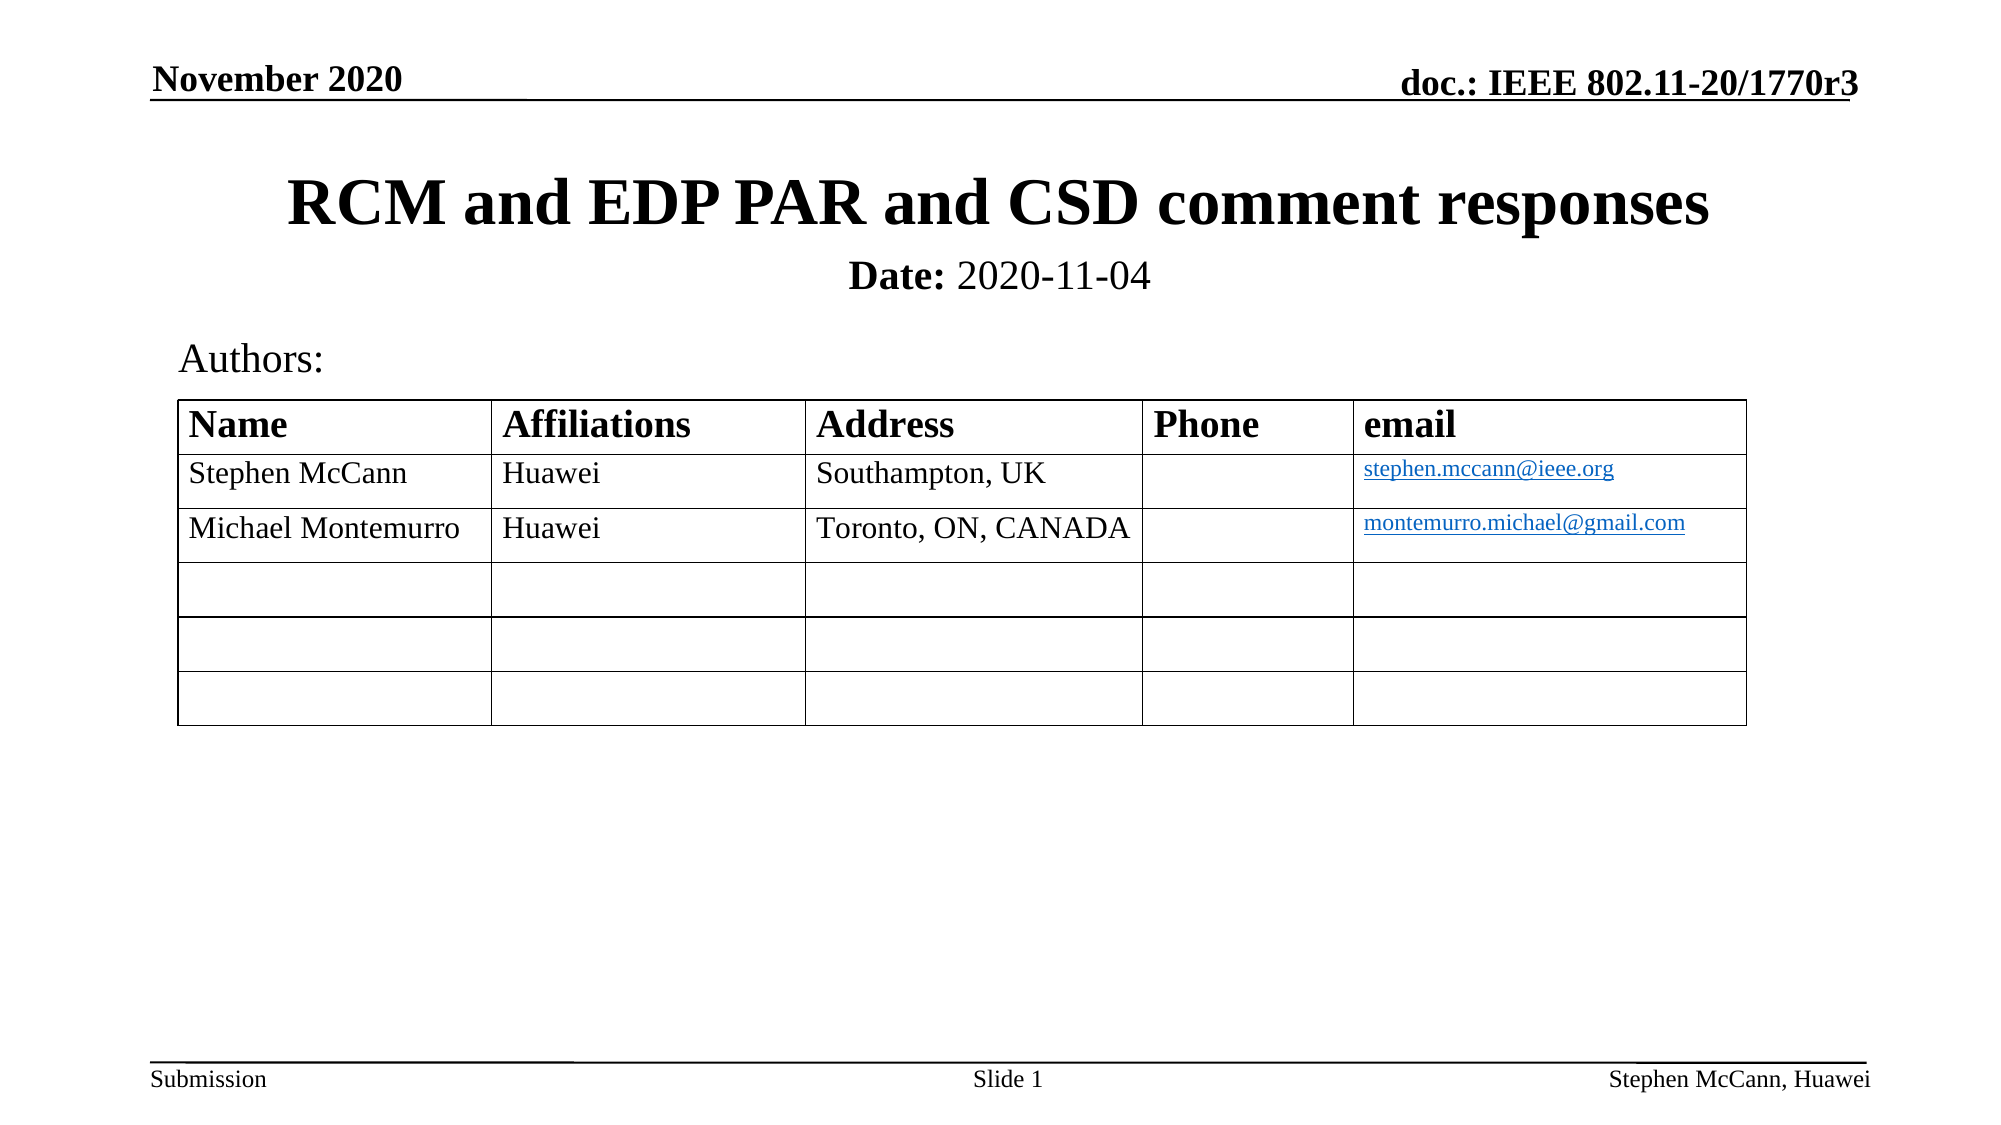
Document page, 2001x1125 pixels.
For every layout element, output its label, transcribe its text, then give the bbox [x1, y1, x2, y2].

footer Stephen McCann, Huawei [1174, 1061, 1872, 1093]
slide_number Slide 1 [950, 1061, 1067, 1123]
text_box Authors: [162, 323, 401, 387]
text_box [163, 399, 1792, 797]
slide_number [152, 54, 563, 100]
subtitle Date: 2020-11-04 [299, 239, 1701, 319]
title RCM and EDP PAR and CSD comment responses [149, 76, 1851, 319]
